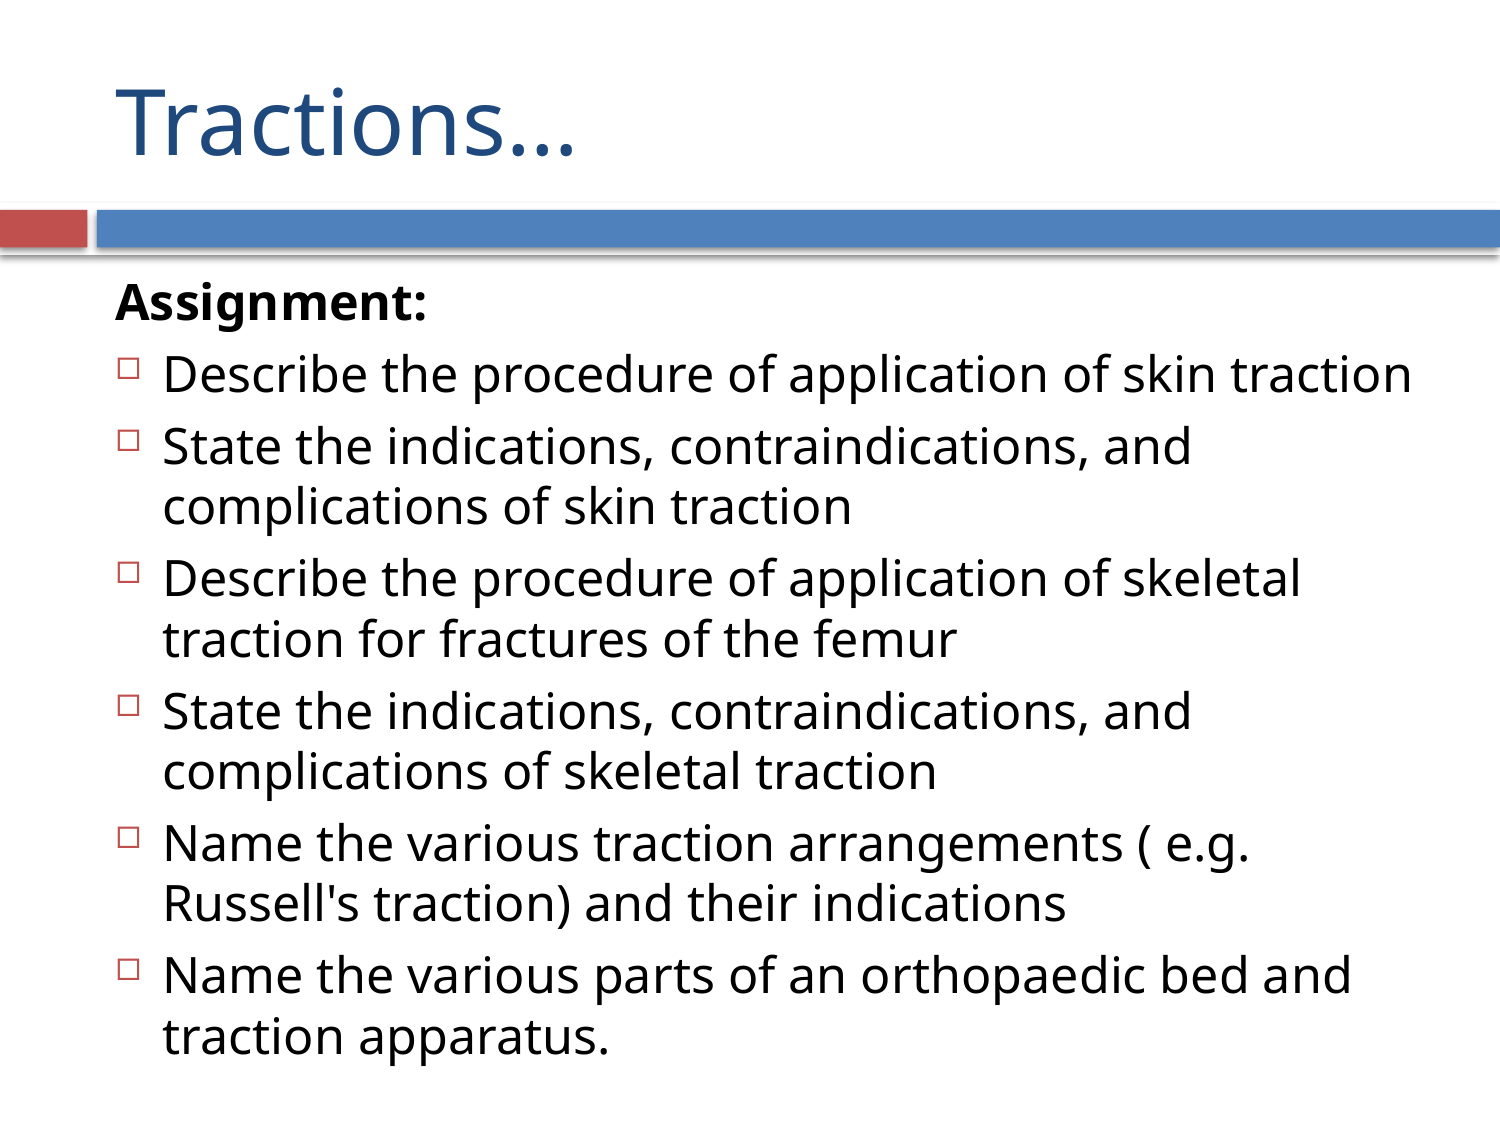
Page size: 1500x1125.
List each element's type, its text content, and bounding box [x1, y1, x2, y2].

list Assignment: Describe the procedure of application of skin traction State the indications, contraindications, and complications of skin traction Describe the procedure of application of skeletal traction for fractures of the femur State the indications, contraindications, and complications of skeletal traction Name the various traction arrangements ( e.g. Russell's traction) and their indications Name the various parts of an orthopaedic bed and traction apparatus. [100, 262, 1438, 1088]
title Tractions… [100, 37, 1438, 200]
